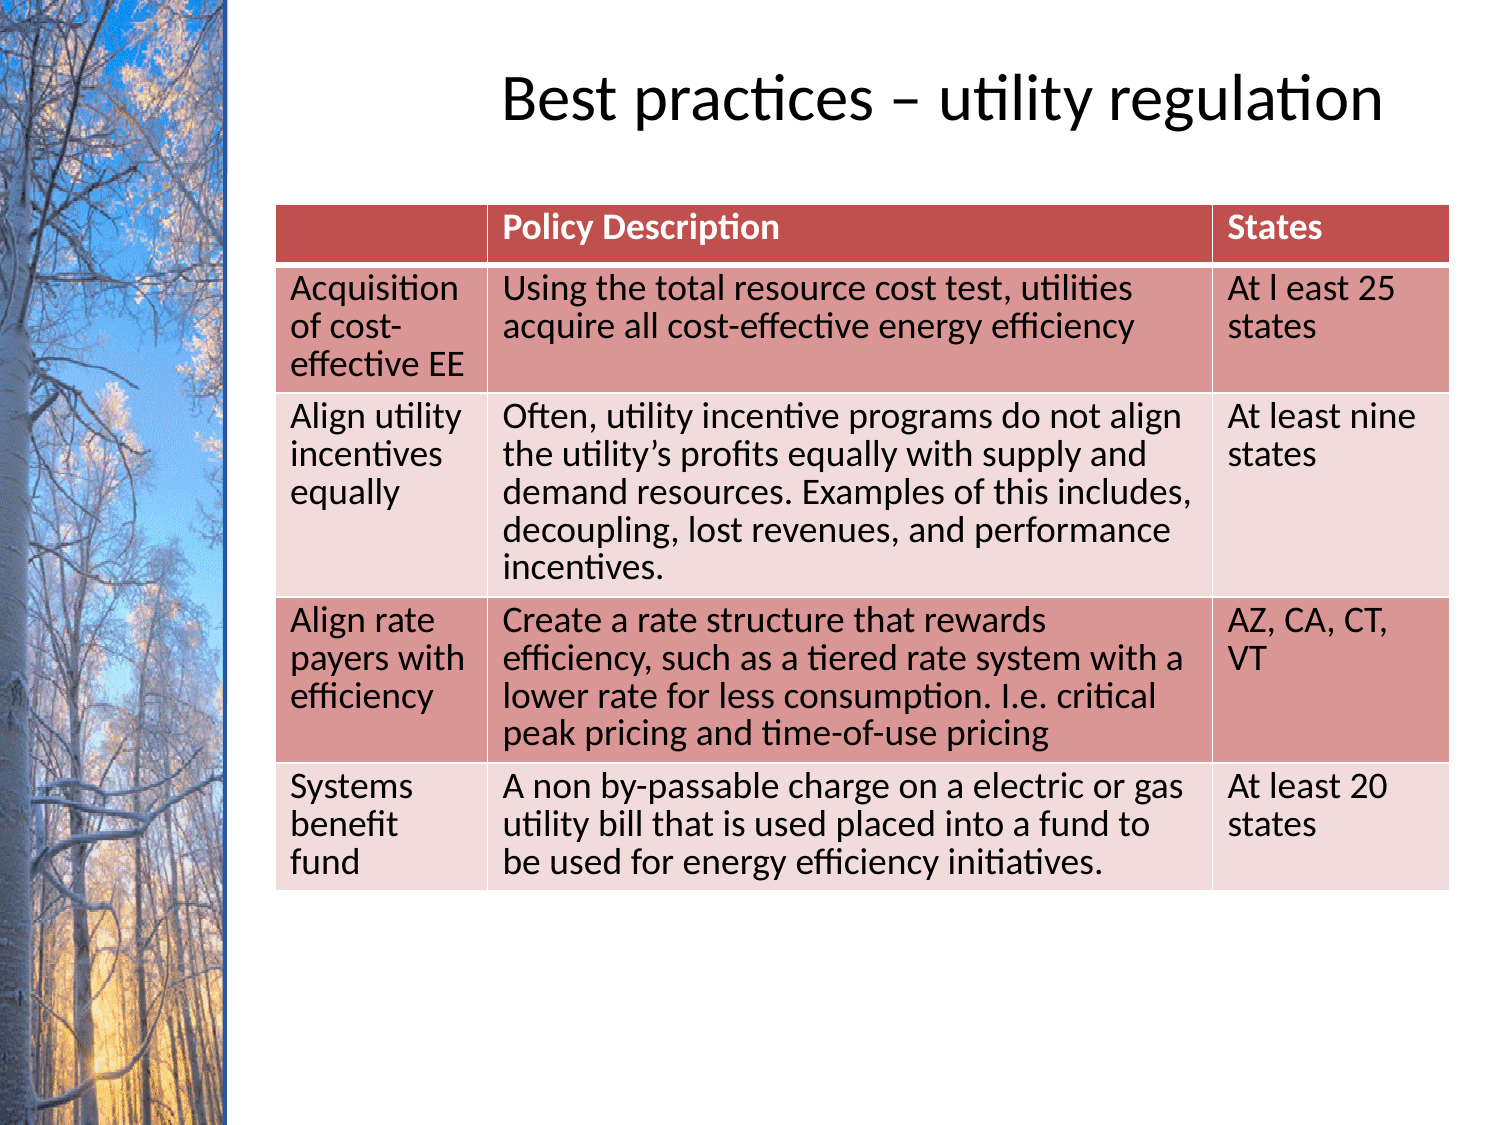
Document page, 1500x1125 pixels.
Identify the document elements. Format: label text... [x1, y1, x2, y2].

table_cell A non by-passable charge on a electric or gas utility bill that is used placed into a fund to be used for energy efficiency initiatives. [488, 764, 1212, 890]
table_cell Create a rate structure that rewards efficiency, such as a tiered rate system with a lower rate for less consumption. I.e. critical peak pricing and time-of-use pricing [488, 598, 1212, 762]
table_cell Often, utility incentive programs do not align the utility’s profits equally with supply and demand resources. Examples of this includes, decoupling, lost revenues, and performance incentives. [488, 394, 1212, 596]
title Best practices – utility regulation [49, 0, 1401, 188]
table_cell Align utility incentives equally [276, 394, 487, 596]
table_cell Align rate payers with efficiency [276, 598, 487, 762]
table_cell AZ, CA, CT, VT [1213, 598, 1449, 762]
table_cell Systems benefit fund [276, 764, 487, 890]
table_cell At least 20 states [1213, 764, 1449, 890]
table_header Policy Description [488, 205, 1212, 262]
table_header [276, 205, 487, 262]
picture [0, 0, 223, 1125]
table_cell Using the total resource cost test, utilities acquire all cost-effective energy efficiency [488, 268, 1212, 392]
table_cell At l east 25 states [1213, 268, 1449, 392]
table_header States [1213, 205, 1449, 262]
table_cell Acquisition of cost-effective EE [276, 268, 487, 392]
table_cell At least nine states [1213, 394, 1449, 596]
